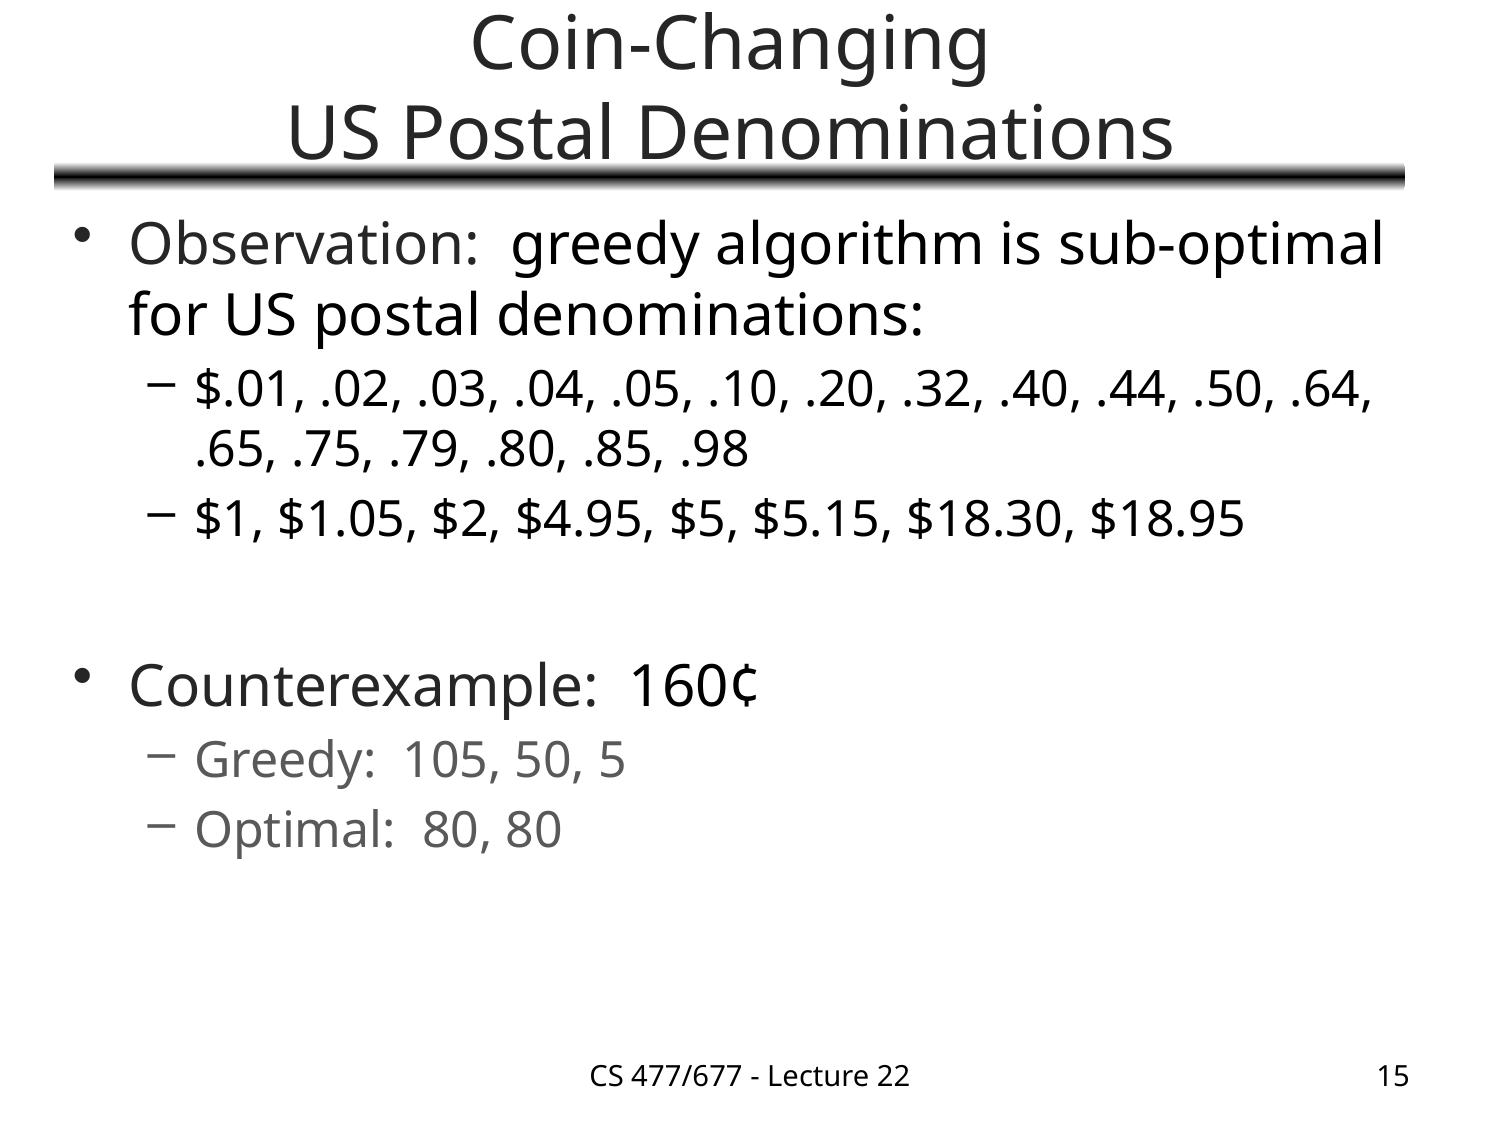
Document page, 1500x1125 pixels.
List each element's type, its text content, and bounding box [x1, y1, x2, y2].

footer CS 477/677 - Lecture 22 [512, 1049, 988, 1103]
list Observation: greedy algorithm is sub-optimal for US postal denominations: $.01, .02, .03, .04, .05, .10, .20, .32, .40, .44, .50, .64, .65, .75, .79, .80, .85, .98 $1, $1.05, $2, $4.95, $5, $5.15, $18.30, $18.95 Counterexample: 160¢ Greedy: 105, 50, 5 Optimal: 80, 80 [57, 198, 1409, 1033]
title Coin-Changing US Postal Denominations [55, 9, 1407, 159]
slide_number 15 [1074, 1049, 1426, 1103]
